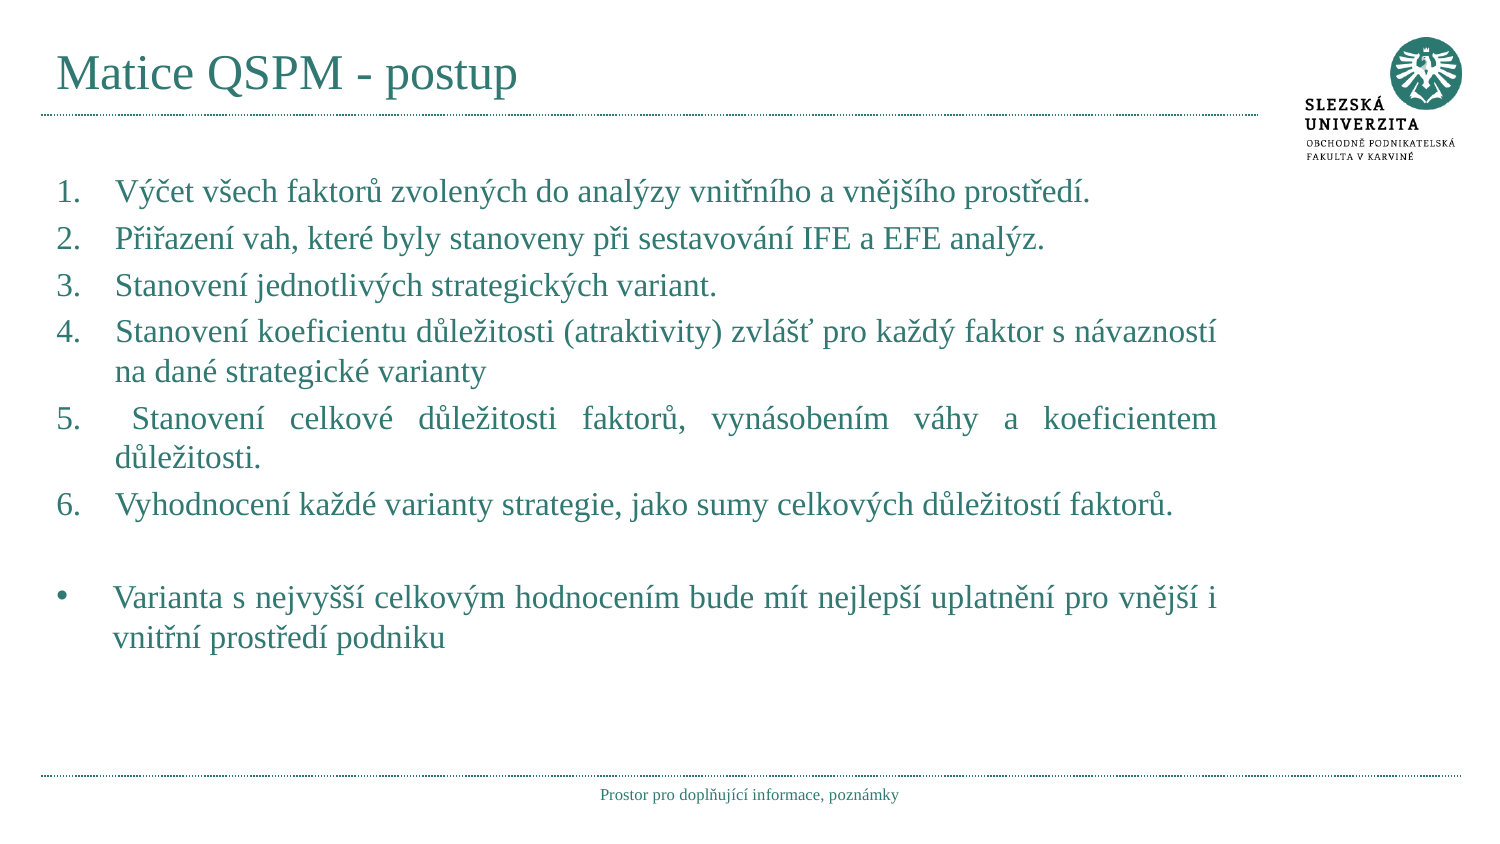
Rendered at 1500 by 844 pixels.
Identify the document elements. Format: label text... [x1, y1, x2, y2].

title Matice QSPM - postup [41, 32, 869, 116]
picture [1305, 37, 1462, 160]
text_box 1. Výčet všech faktorů zvolených do analýzy vnitřního a vnějšího prostředí. 2. Přiřazení vah, které byly stanoveny při sestavování IFE a EFE analýz. 3. Stanovení jednotlivých strategických variant. 4. Stanovení koeficientu důležitosti (atraktivity) zvlášť pro každý faktor s návazností na dané strategické varianty 5. Stanovení celkové důležitosti faktorů, vynásobením váhy a koeficientem důležitosti. Vyhodnocení každé varianty strategie, jako sumy celkových důležitostí faktorů. Varianta s nejvyšší celkovým hodnocením bude mít nejlepší uplatnění pro vnější i vnitřní prostředí podniku [41, 161, 1235, 670]
text_box Prostor pro doplňující informace, poznámky [442, 776, 1058, 811]
